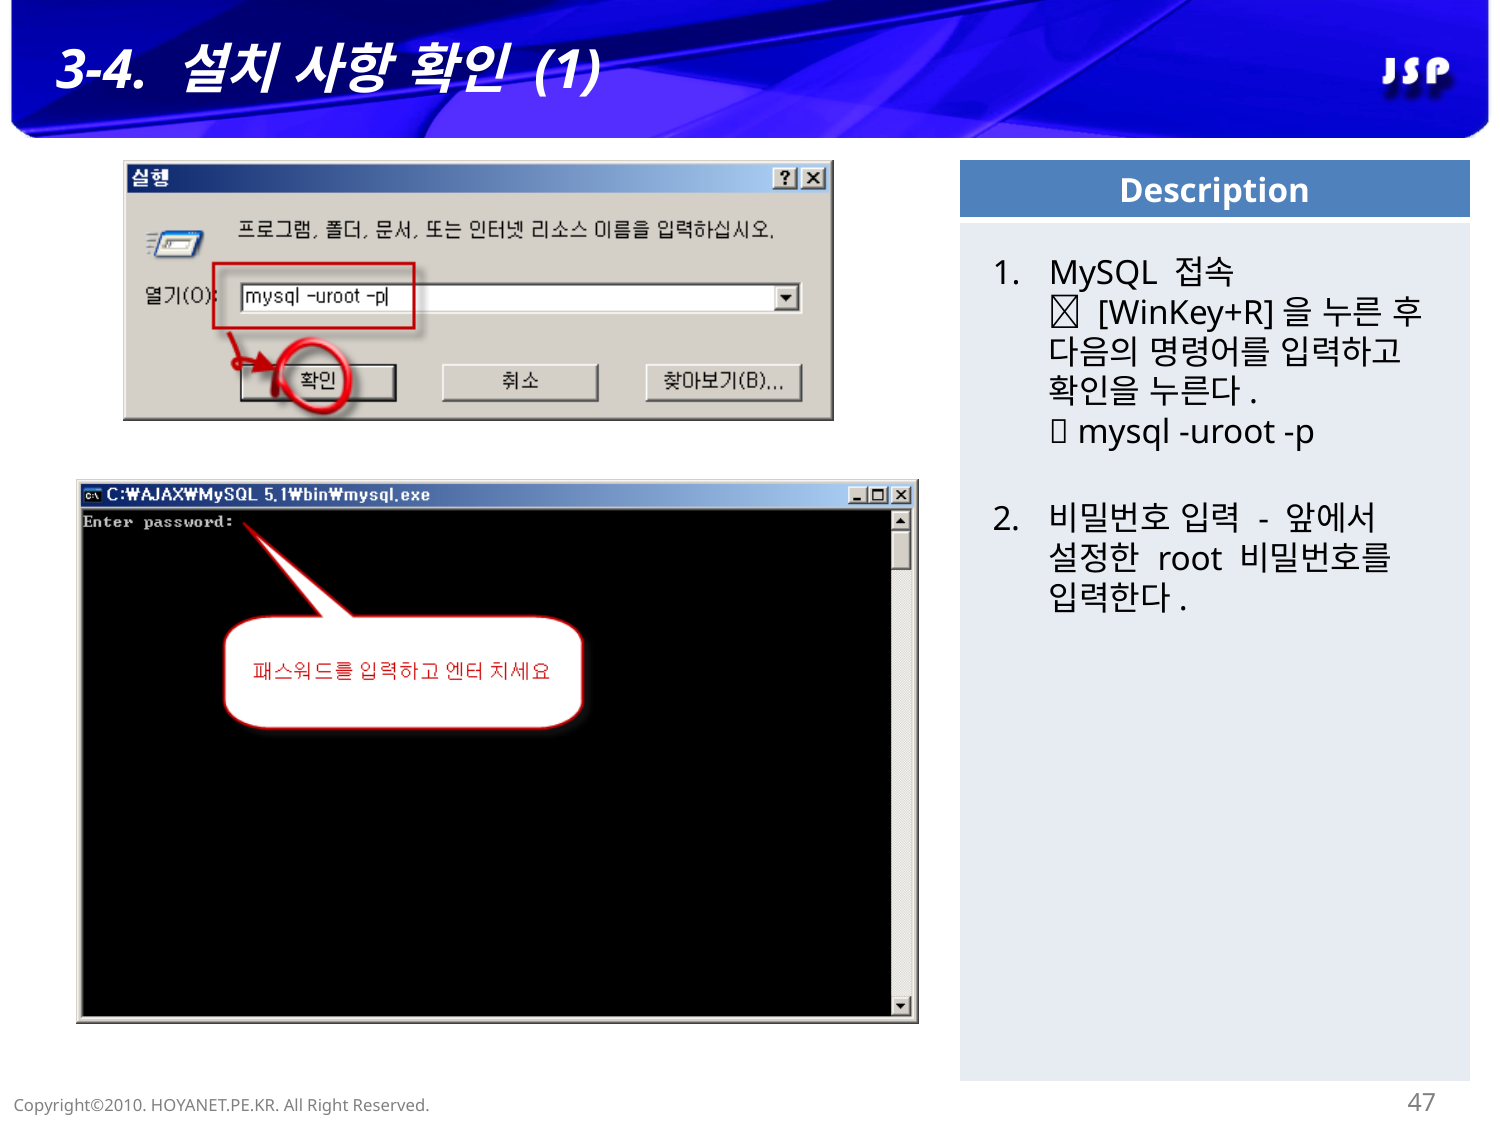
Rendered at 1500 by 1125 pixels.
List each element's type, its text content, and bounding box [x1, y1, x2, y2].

picture [0, 0, 1500, 138]
list MySQL 접속  [WinKey+R]을 누른 후 다음의 명령어를 입력하고 확인을 누른다.  mysql -uroot -p 비밀번호 입력 - 앞에서 설정한 root 비밀번호를 입력한다. [977, 243, 1451, 1071]
title 3-4. 설치 사항 확인 (1) [41, 27, 1317, 123]
picture [76, 479, 920, 1024]
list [123, 160, 834, 421]
